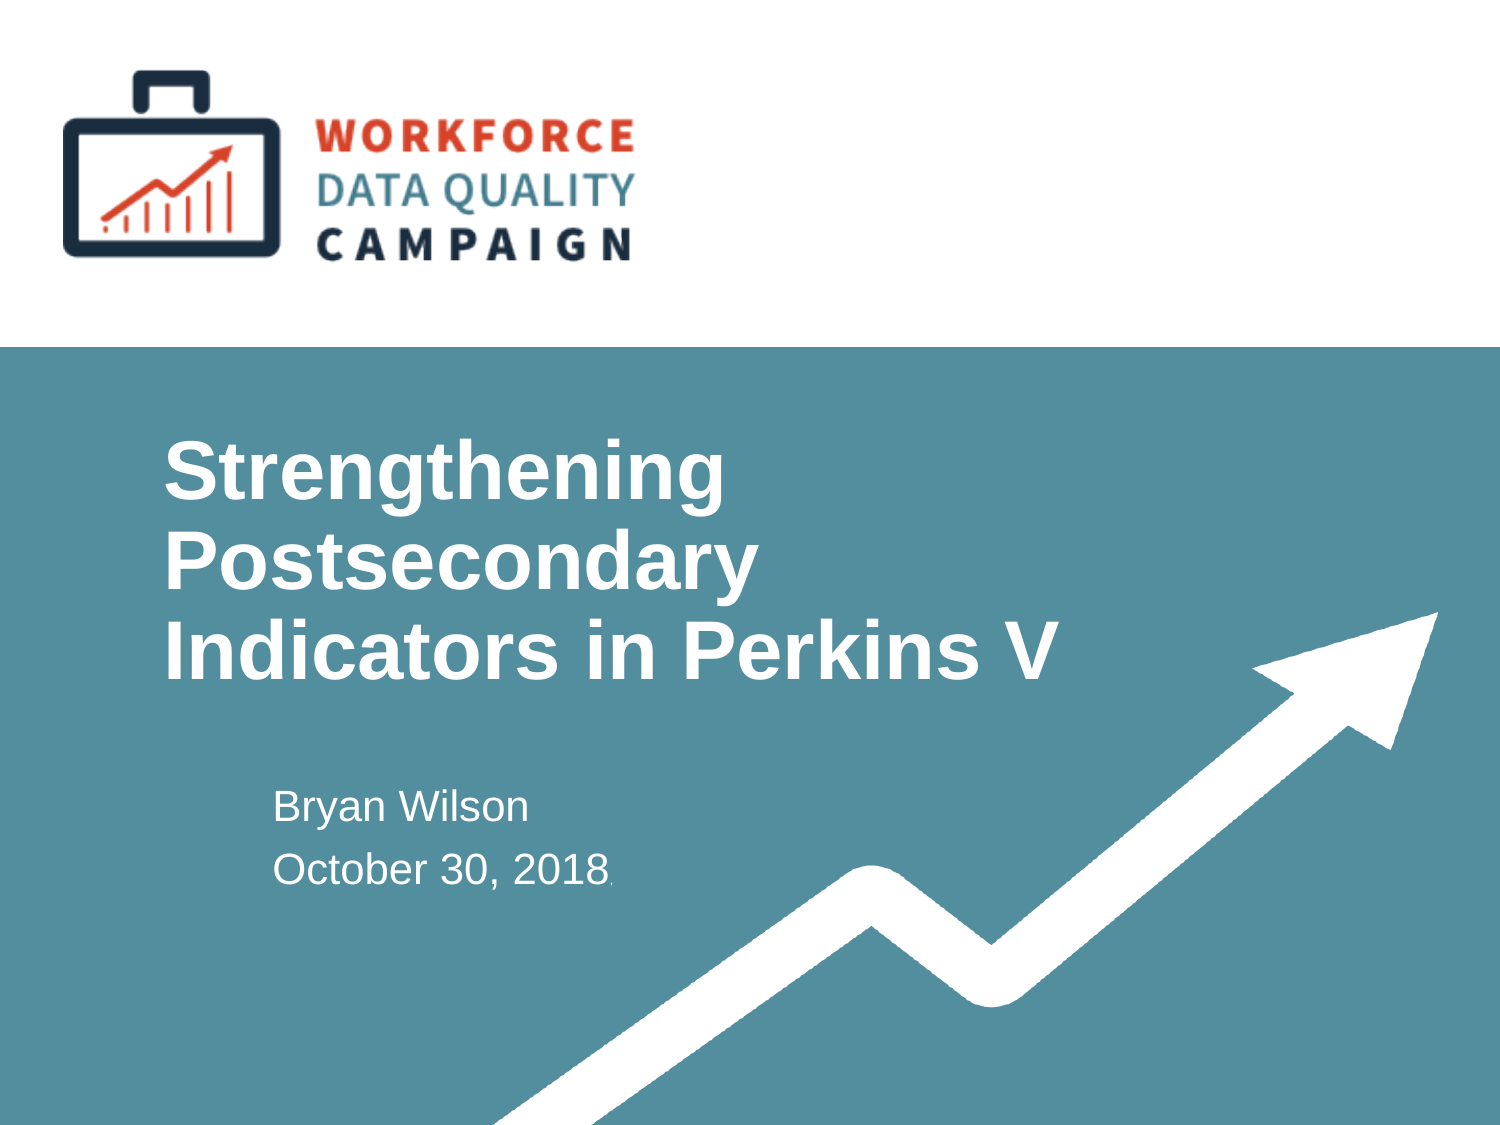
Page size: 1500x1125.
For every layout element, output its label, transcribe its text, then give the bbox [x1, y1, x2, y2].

title Strengthening Postsecondary Indicators in Perkins V [148, 471, 1105, 654]
subtitle Bryan Wilson October 30, 2018, [257, 739, 848, 902]
picture [63, 69, 647, 280]
picture [455, 612, 1438, 1125]
